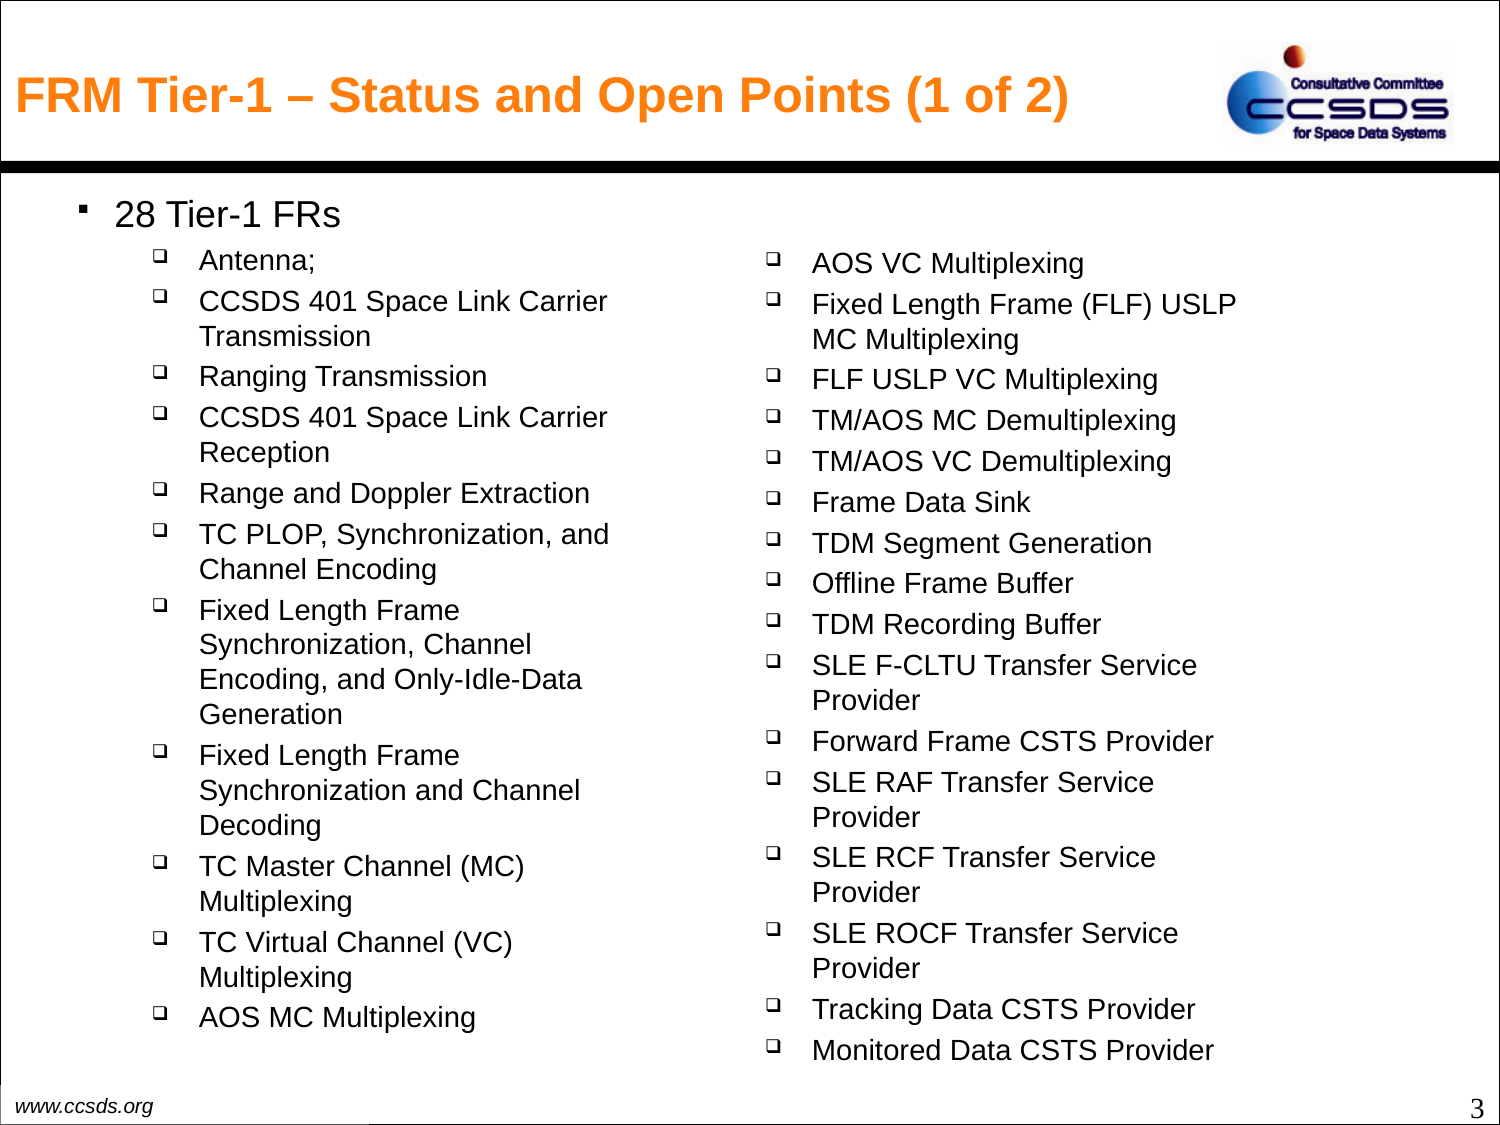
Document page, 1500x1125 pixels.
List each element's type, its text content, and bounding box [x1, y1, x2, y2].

picture [1222, 42, 1454, 145]
text_box AOS VC Multiplexing Fixed Length Frame (FLF) USLP MC Multiplexing FLF USLP VC Multiplexing TM/AOS MC Demultiplexing TM/AOS VC Demultiplexing Frame Data Sink TDM Segment Generation Offline Frame Buffer TDM Recording Buffer SLE F-CLTU Transfer Service Provider Forward Frame CSTS Provider SLE RAF Transfer Service Provider SLE RCF Transfer Service Provider SLE ROCF Transfer Service Provider Tracking Data CSTS Provider Monitored Data CSTS Provider [628, 196, 1278, 883]
slide_number 3 [1149, 1082, 1500, 1125]
list 28 Tier-1 FRs Antenna; CCSDS 401 Space Link Carrier Transmission Ranging Transmission CCSDS 401 Space Link Carrier Reception Range and Doppler Extraction TC PLOP, Synchronization, and Channel Encoding Fixed Length Frame Synchronization, Channel Encoding, and Only-Idle-Data Generation Fixed Length Frame Synchronization and Channel Decoding TC Master Channel (MC) Multiplexing TC Virtual Channel (VC) Multiplexing AOS MC Multiplexing [14, 142, 665, 1064]
title FRM Tier-1 – Status and Open Points (1 of 2) [0, 42, 1215, 143]
